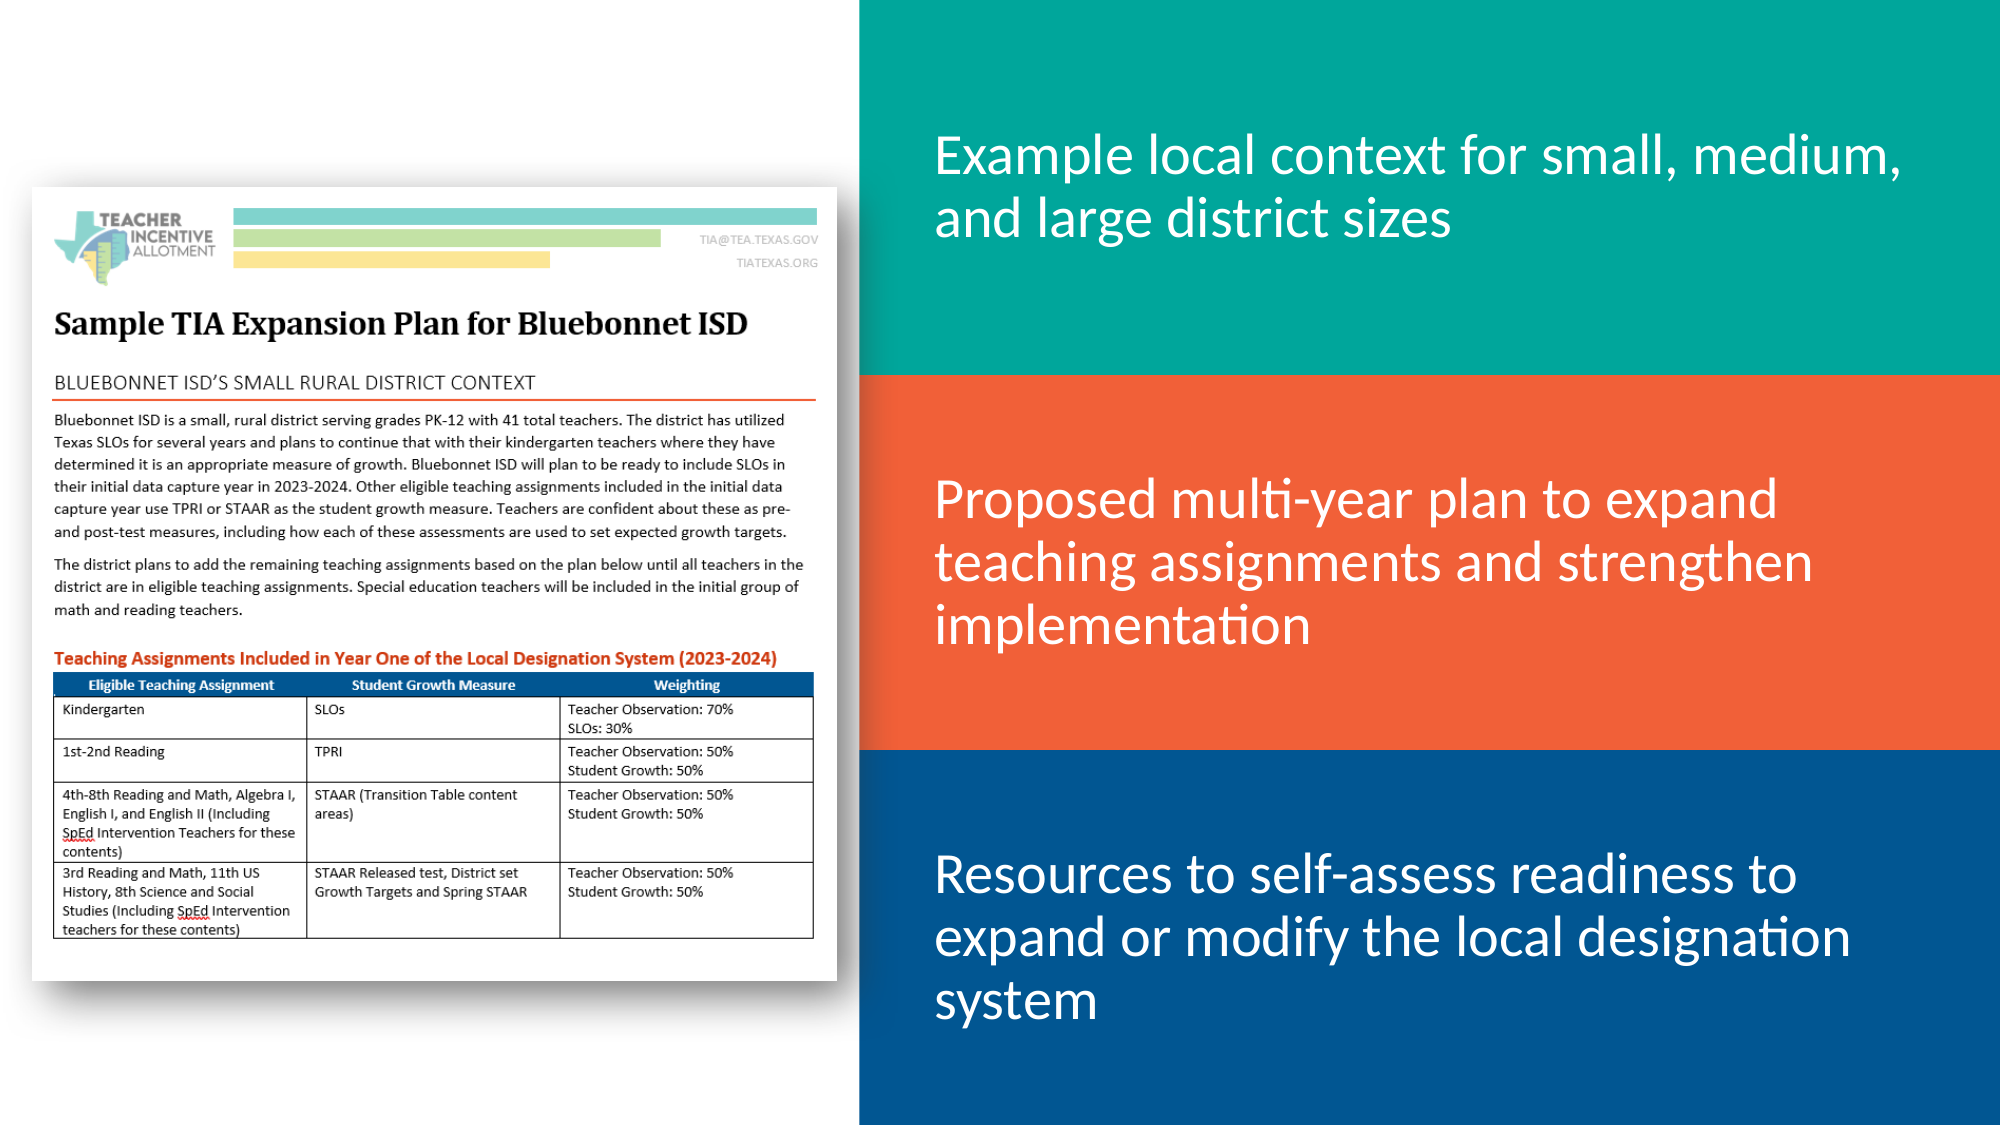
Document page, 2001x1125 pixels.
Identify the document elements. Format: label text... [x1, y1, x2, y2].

list Example local context for small, medium, and large district sizes [859, 0, 2000, 375]
picture [32, 187, 837, 981]
list Resources to self-assess readiness to expand or modify the local designation system [859, 750, 2000, 1125]
list Proposed multi-year plan to expand teaching assignments and strengthen implementation [886, 375, 2000, 750]
